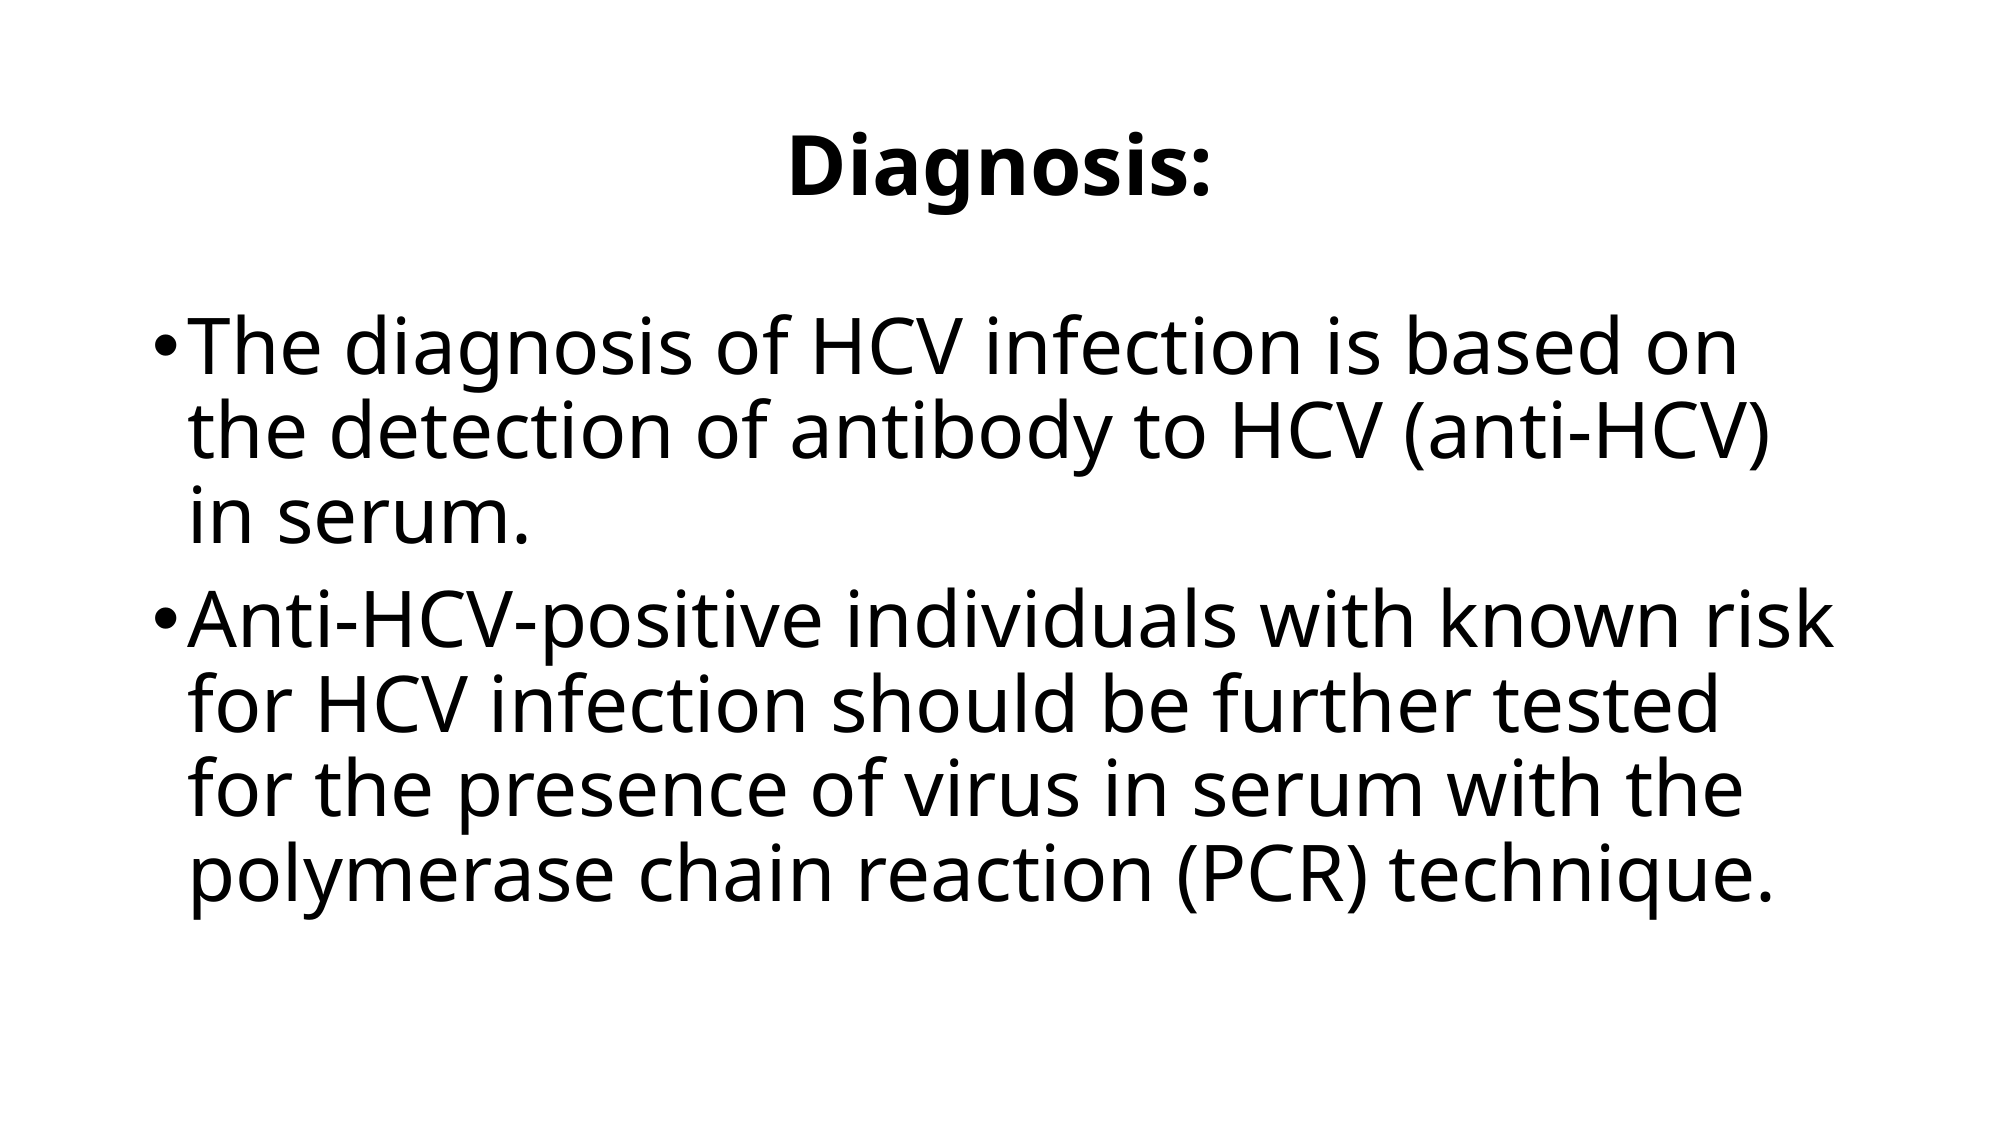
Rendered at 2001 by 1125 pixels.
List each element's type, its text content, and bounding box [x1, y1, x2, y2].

list The diagnosis of HCV infection is based on the detection of antibody to HCV (anti-HCV) in serum. Anti-HCV-positive individuals with known risk for HCV infection should be further tested for the presence of virus in serum with the polymerase chain reaction (PCR) technique. [137, 299, 1863, 1014]
title Diagnosis: [137, 59, 1863, 278]
